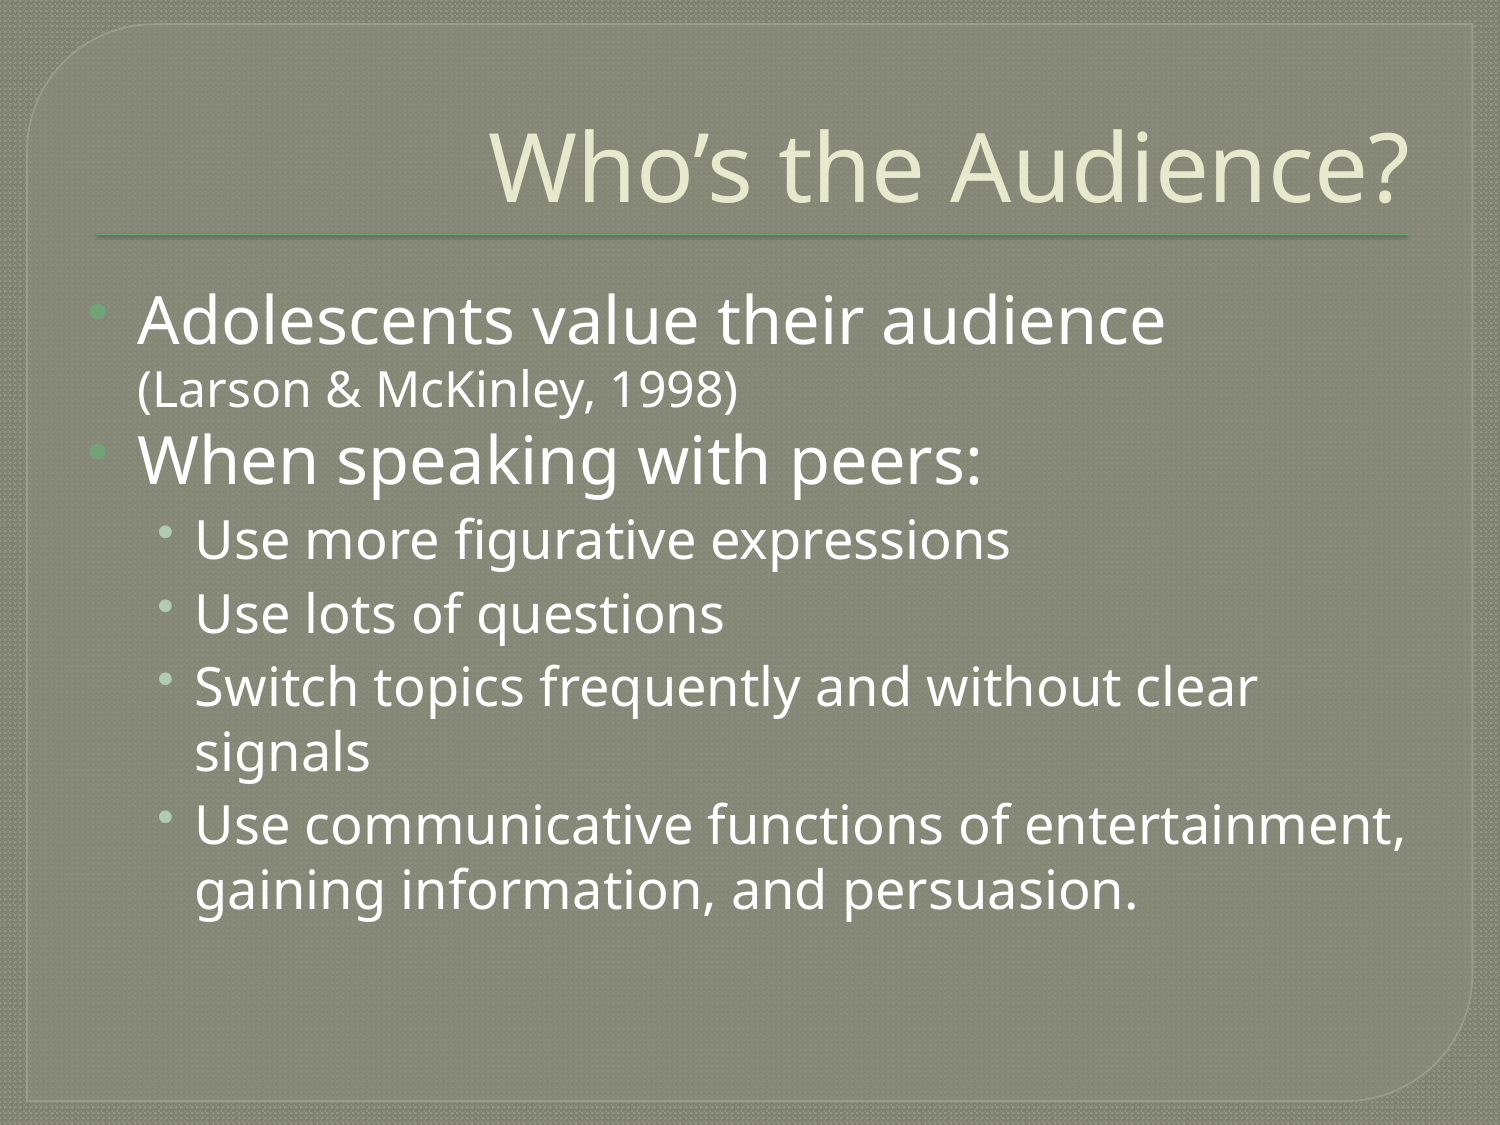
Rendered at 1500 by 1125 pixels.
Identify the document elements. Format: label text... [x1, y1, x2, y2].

title Who’s the Audience? [75, 41, 1425, 230]
list Adolescents value their audience (Larson & McKinley, 1998) When speaking with peers: Use more figurative expressions Use lots of questions Switch topics frequently and without clear signals Use communicative functions of entertainment, gaining information, and persuasion. [75, 270, 1425, 1013]
